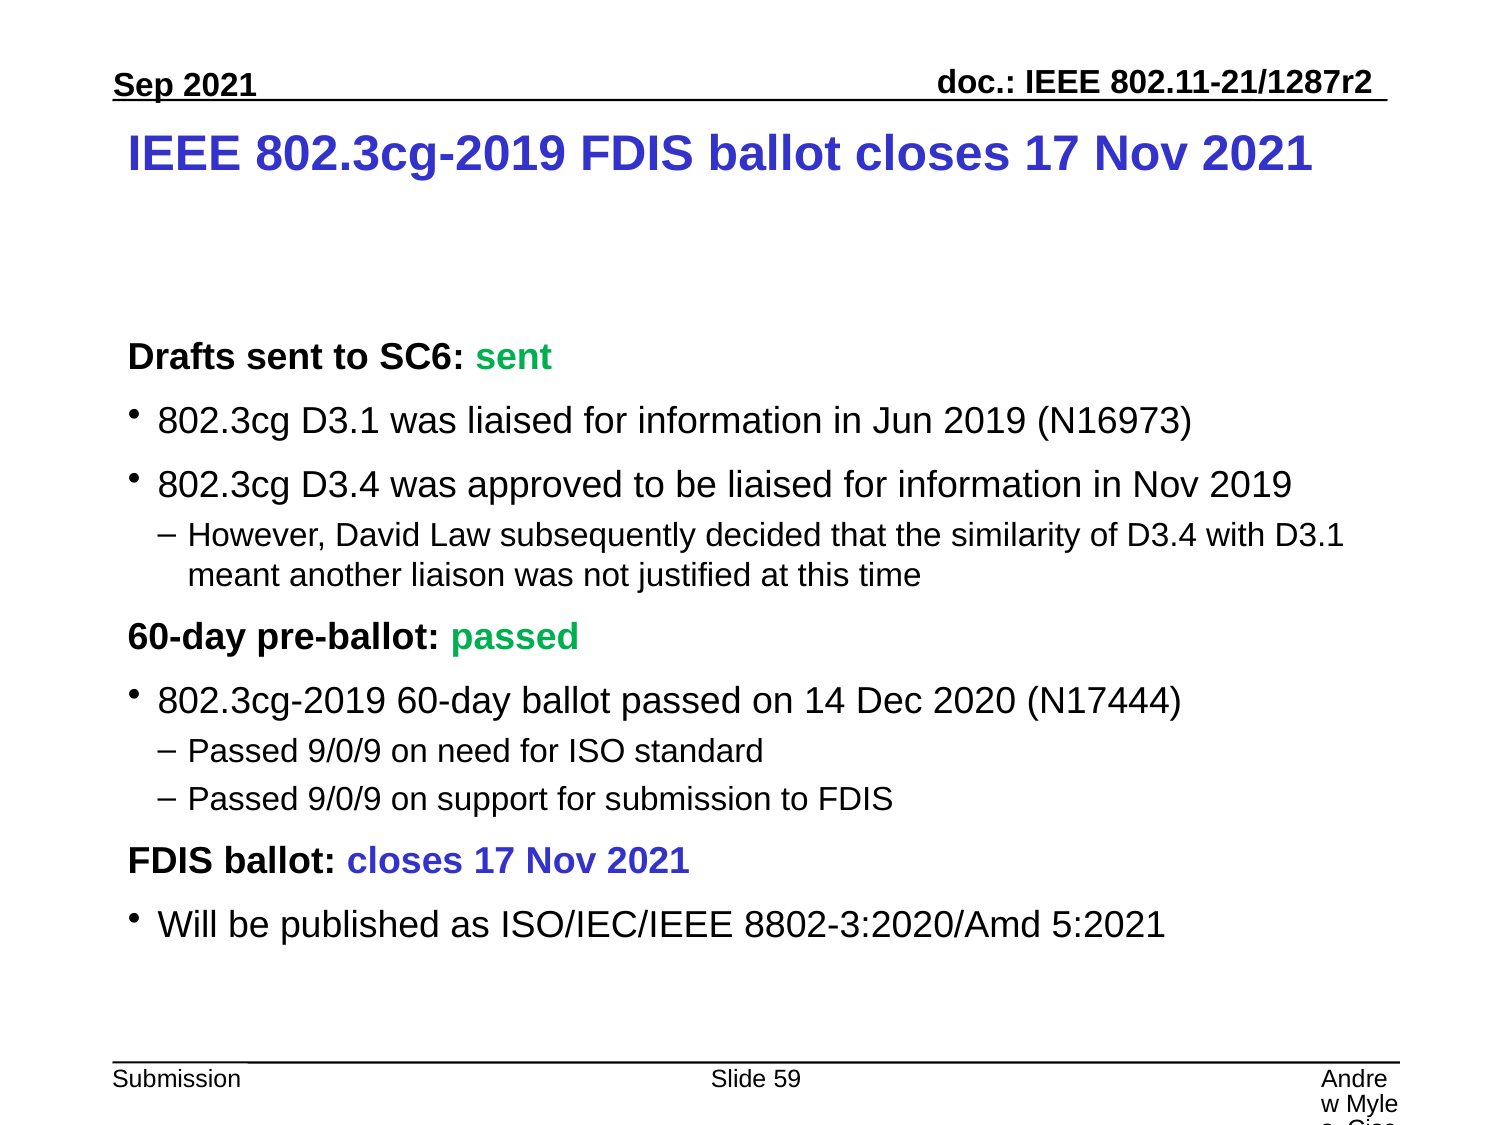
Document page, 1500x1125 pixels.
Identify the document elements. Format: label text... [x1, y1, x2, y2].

slide_number Slide 59 [709, 1061, 803, 1093]
list Drafts sent to SC6: sent 802.3cg D3.1 was liaised for information in Jun 2019 (N16973) 802.3cg D3.4 was approved to be liaised for information in Nov 2019 However, David Law subsequently decided that the similarity of D3.4 with D3.1 meant another liaison was not justified at this time 60-day pre-ballot: passed 802.3cg-2019 60-day ballot passed on 14 Dec 2020 (N17444) Passed 9/0/9 on need for ISO standard Passed 9/0/9 on support for submission to FDIS FDIS ballot: closes 17 Nov 2021 Will be published as ISO/IEC/IEEE 8802-3:2020/Amd 5:2021 [112, 324, 1388, 1000]
footer Andrew Myles, Cisco [1320, 1061, 1402, 1093]
title IEEE 802.3cg-2019 FDIS ballot closes 17 Nov 2021 [112, 112, 1388, 288]
